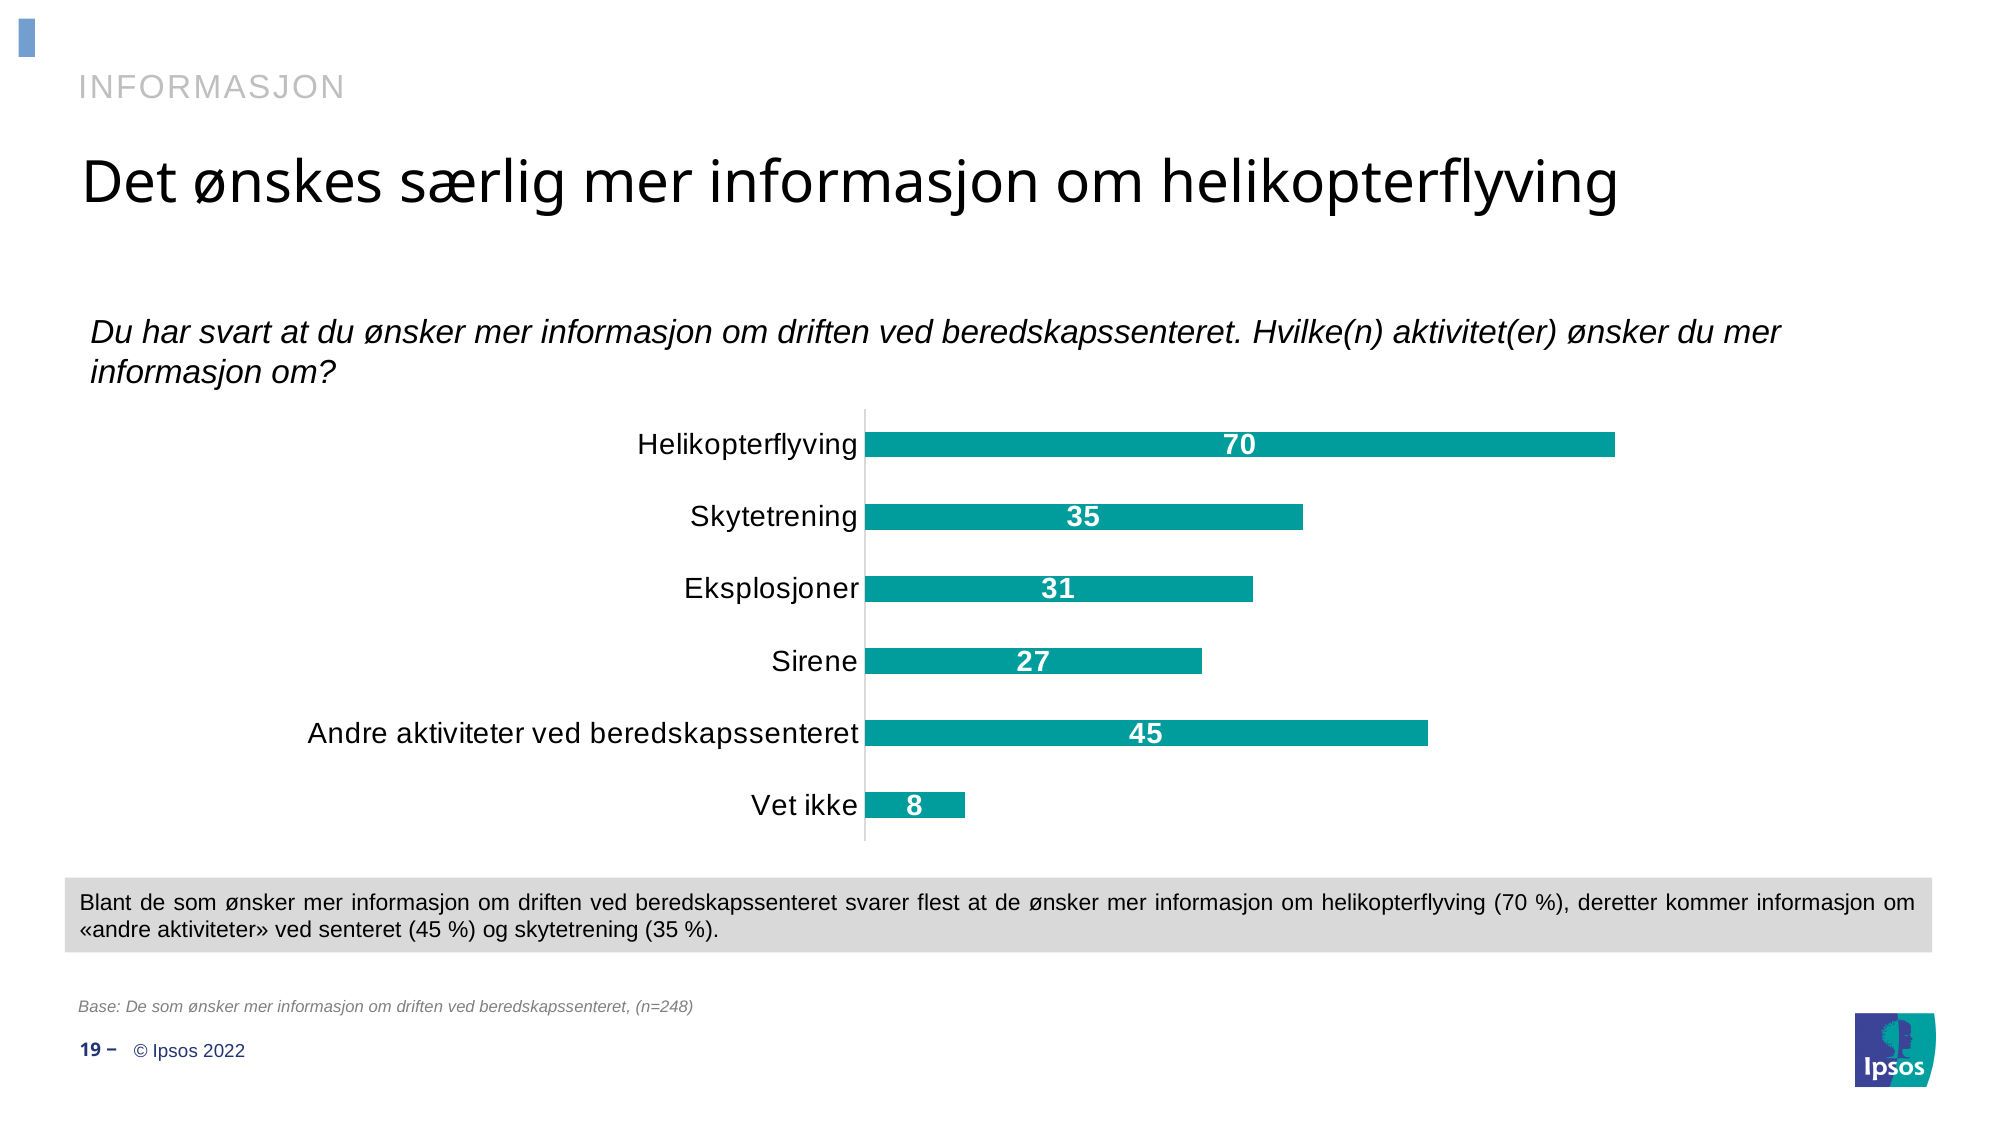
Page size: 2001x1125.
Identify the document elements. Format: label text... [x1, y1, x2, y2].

slide_number 19 ‒ [62, 1020, 122, 1081]
chart [0, 380, 1674, 882]
list Du har svart at du ønsker mer informasjon om driften ved beredskapssenteret. Hvilke(n) aktivitet(er) ønsker du mer informasjon om? [78, 302, 1875, 391]
title INFORMASJON [66, 62, 1934, 115]
text_box Blant de som ønsker mer informasjon om driften ved beredskapssenteret svarer flest at de ønsker mer informasjon om helikopterflyving (70 %), deretter kommer informasjon om «andre aktiviteter» ved senteret (45 %) og skytetrening (35 %). [64, 877, 1933, 953]
list Base: De som ønsker mer informasjon om driften ved beredskapssenteret, (n=248) [66, 987, 1947, 1024]
text_box Det ønskes særlig mer informasjon om helikopterflyving [66, 137, 2000, 222]
picture [1854, 1024, 1937, 1088]
